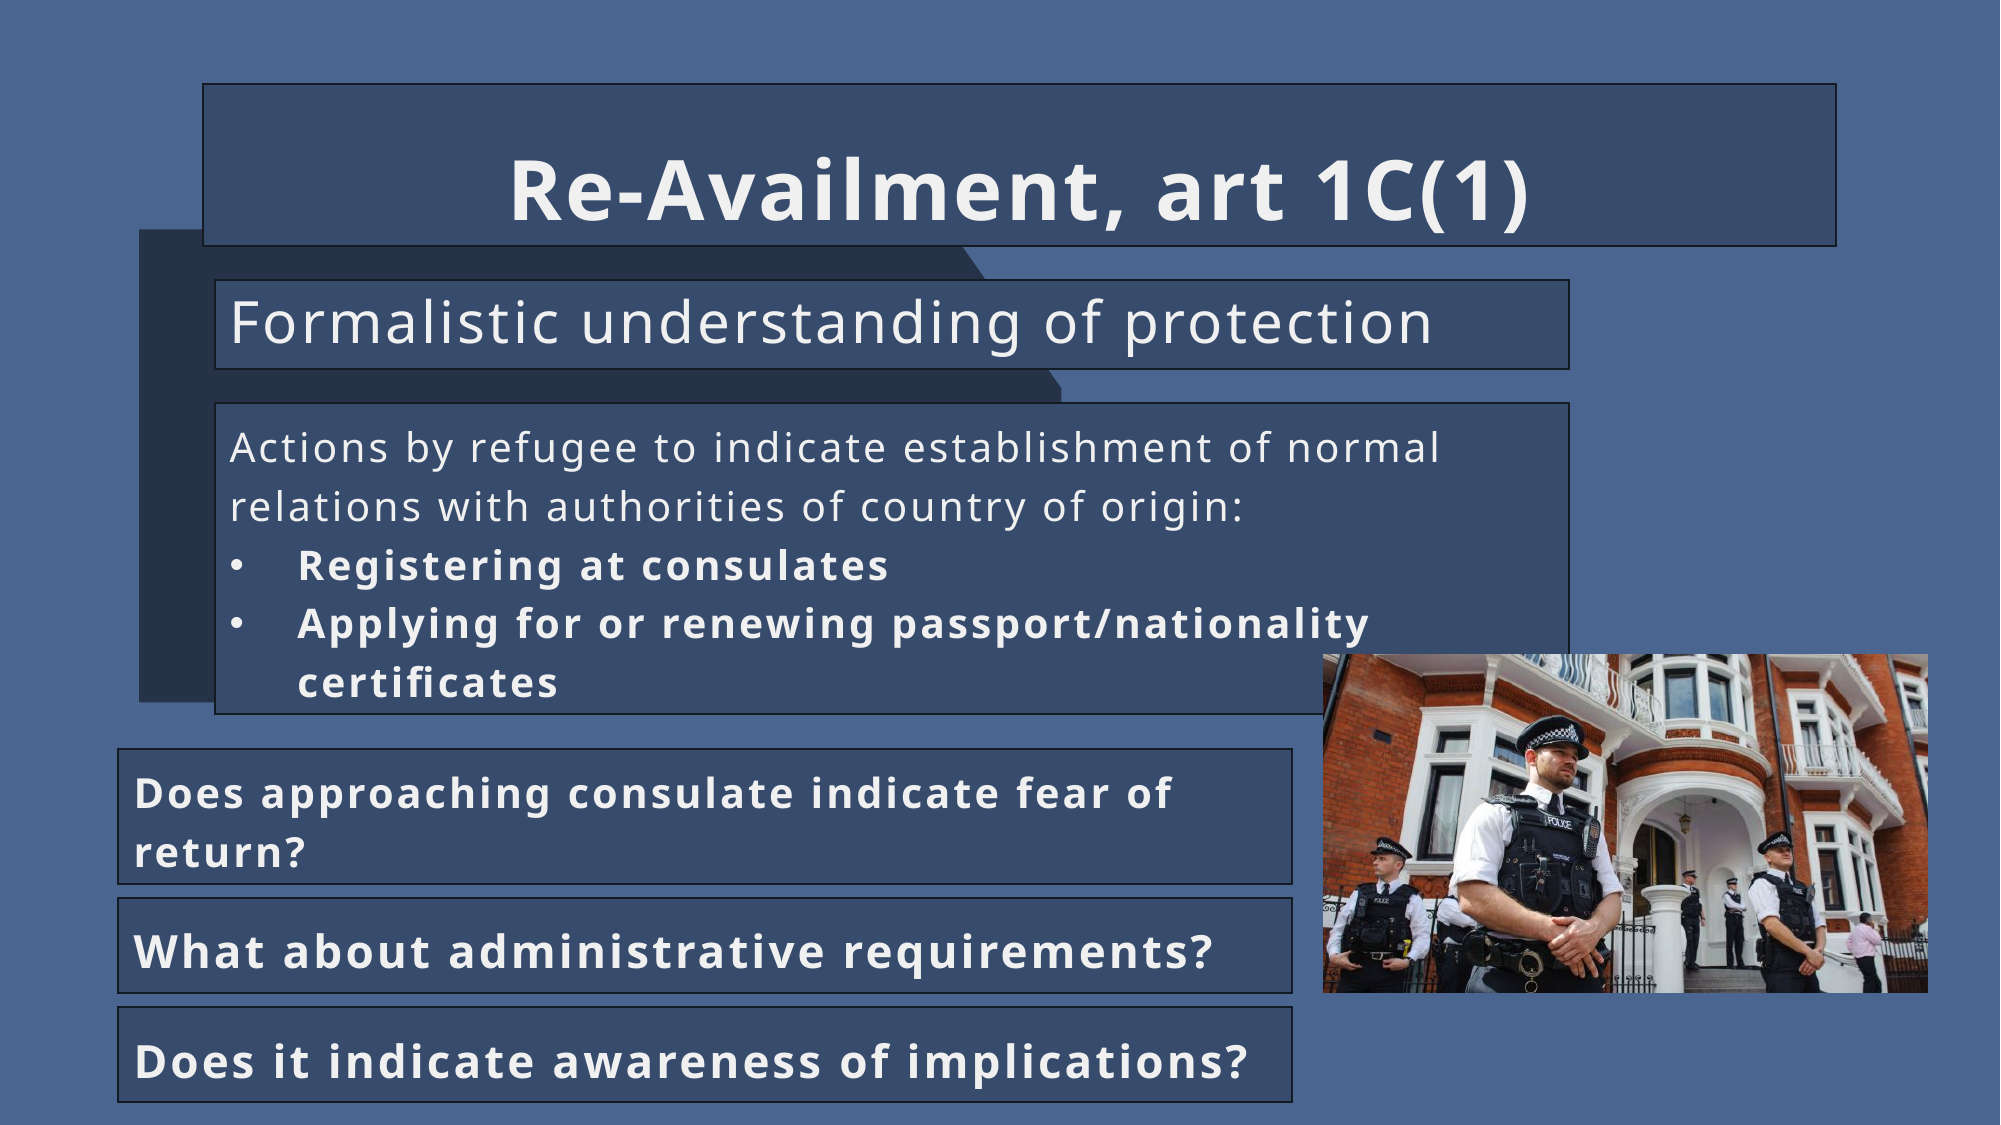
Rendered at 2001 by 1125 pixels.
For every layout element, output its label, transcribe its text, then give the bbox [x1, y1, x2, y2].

text_box Actions by refugee to indicate establishment of normal relations with authorities of country of origin: Registering at consulates Applying for or renewing passport/nationality certificates [214, 402, 1570, 715]
text_box Formalistic understanding of protection [214, 279, 1570, 370]
text_box Does it indicate awareness of implications? [117, 1006, 1293, 1103]
text_box What about administrative requirements? [117, 897, 1293, 994]
picture [1323, 654, 1928, 993]
text_box Does approaching consulate indicate fear of return? [117, 748, 1293, 885]
text_box Re-Availment, art 1C(1) [202, 83, 1837, 247]
